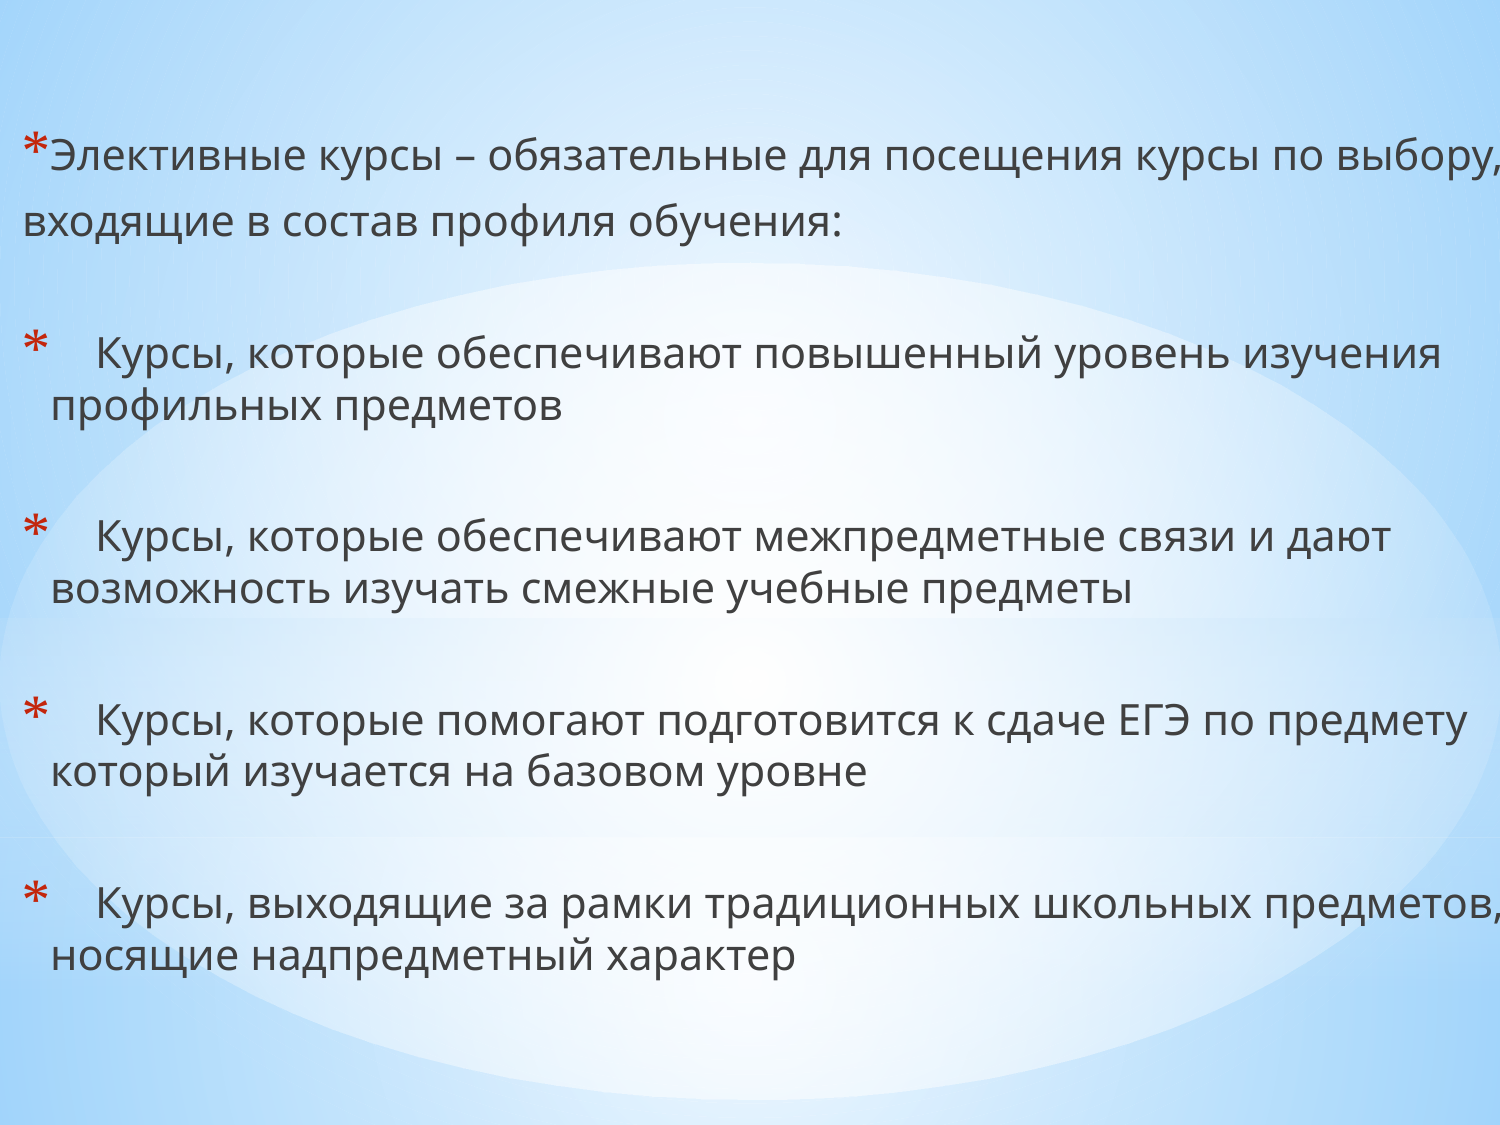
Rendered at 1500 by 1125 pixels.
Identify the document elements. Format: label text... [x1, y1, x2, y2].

list Элективные курсы – обязательные для посещения курсы по выбору, входящие в состав профиля обучения: Курсы, которые обеспечивают повышенный уровень изучения профильных предметов Курсы, которые обеспечивают межпредметные связи и дают возможность изучать смежные учебные предметы Курсы, которые помогают подготовится к сдаче ЕГЭ по предмету который изучается на базовом уровне Курсы, выходящие за рамки традиционных школьных предметов, носящие надпредметный характер [0, 120, 1500, 988]
